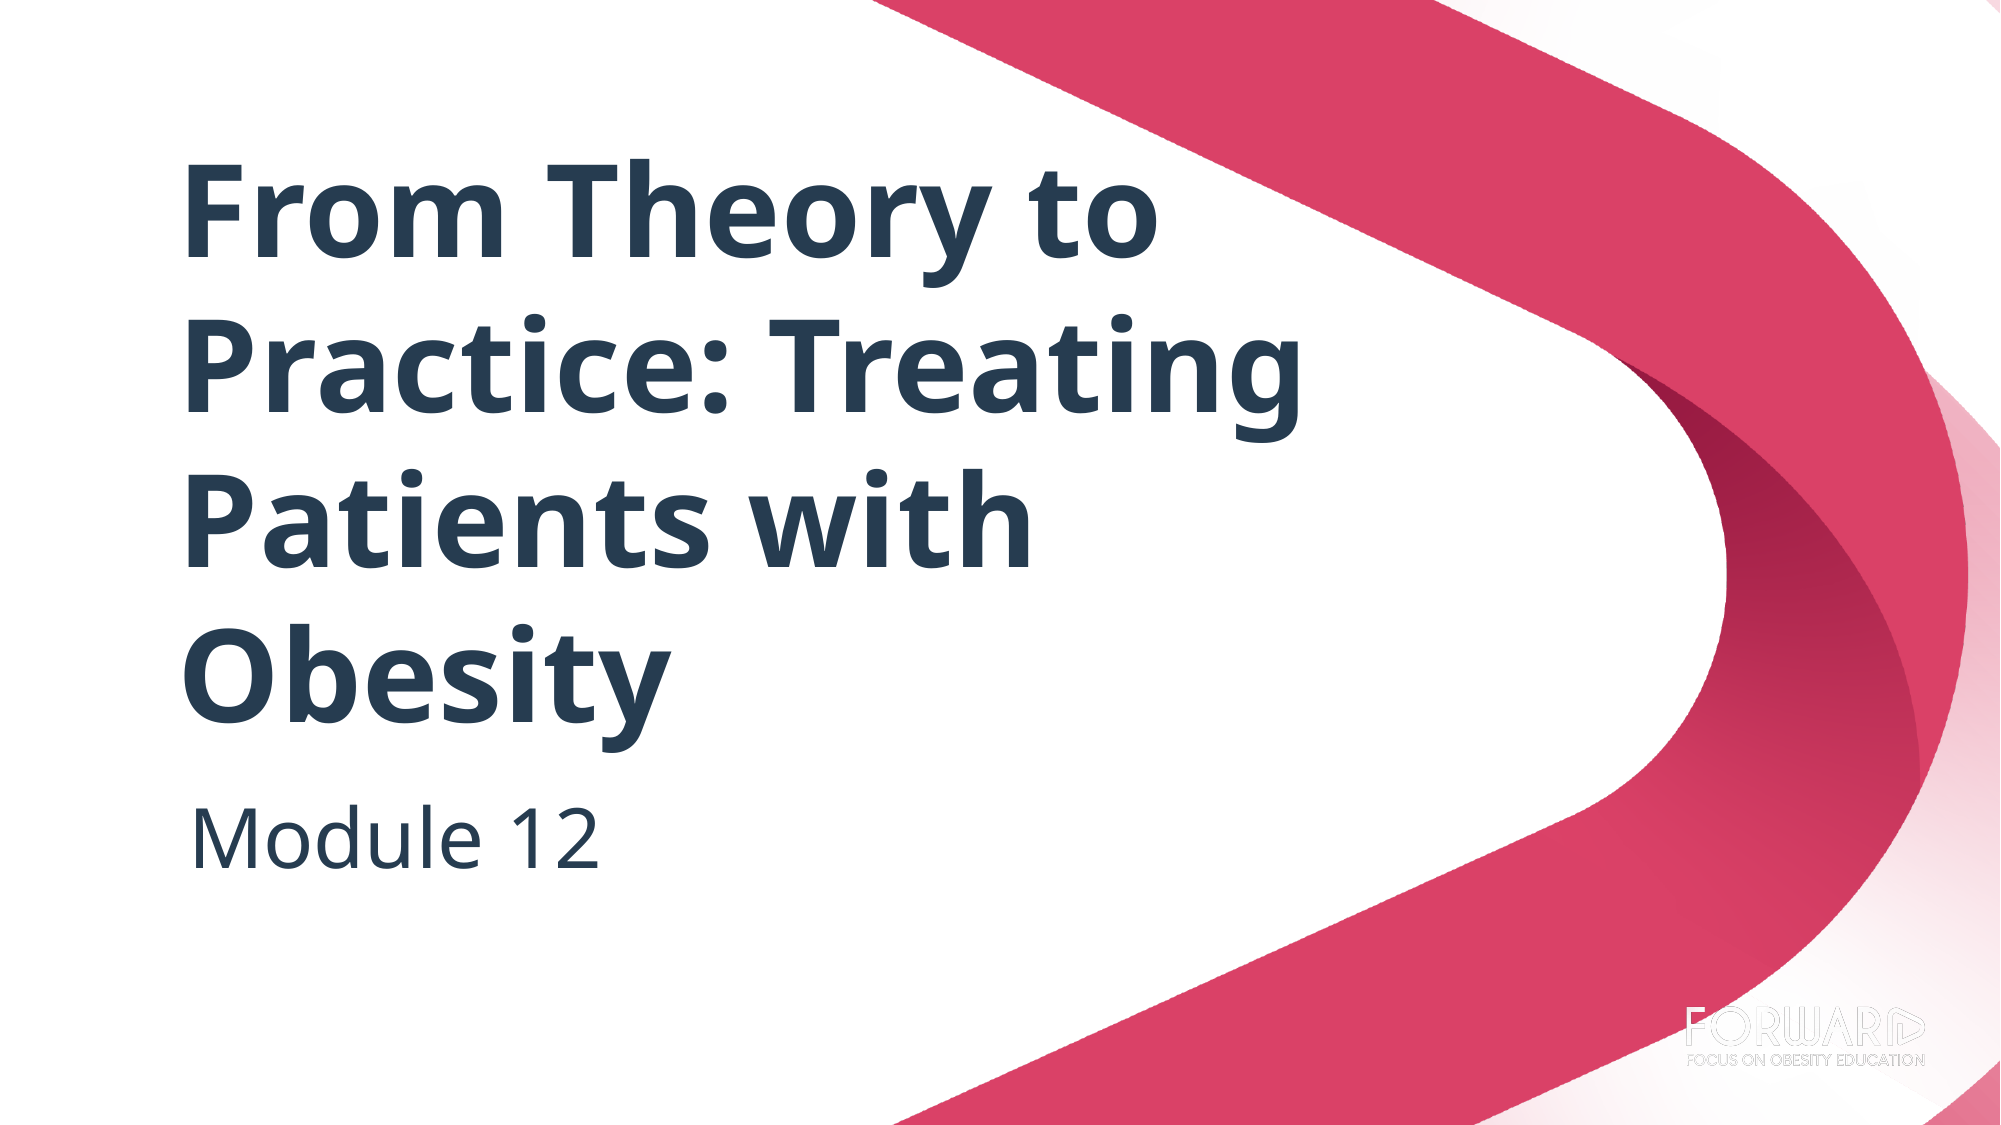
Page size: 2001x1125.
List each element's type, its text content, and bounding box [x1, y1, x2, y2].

text_box Module 12 [188, 787, 1098, 885]
picture [722, 0, 2001, 1125]
text_box From Theory to Practice: Treating Patients with Obesity [177, 273, 1474, 748]
